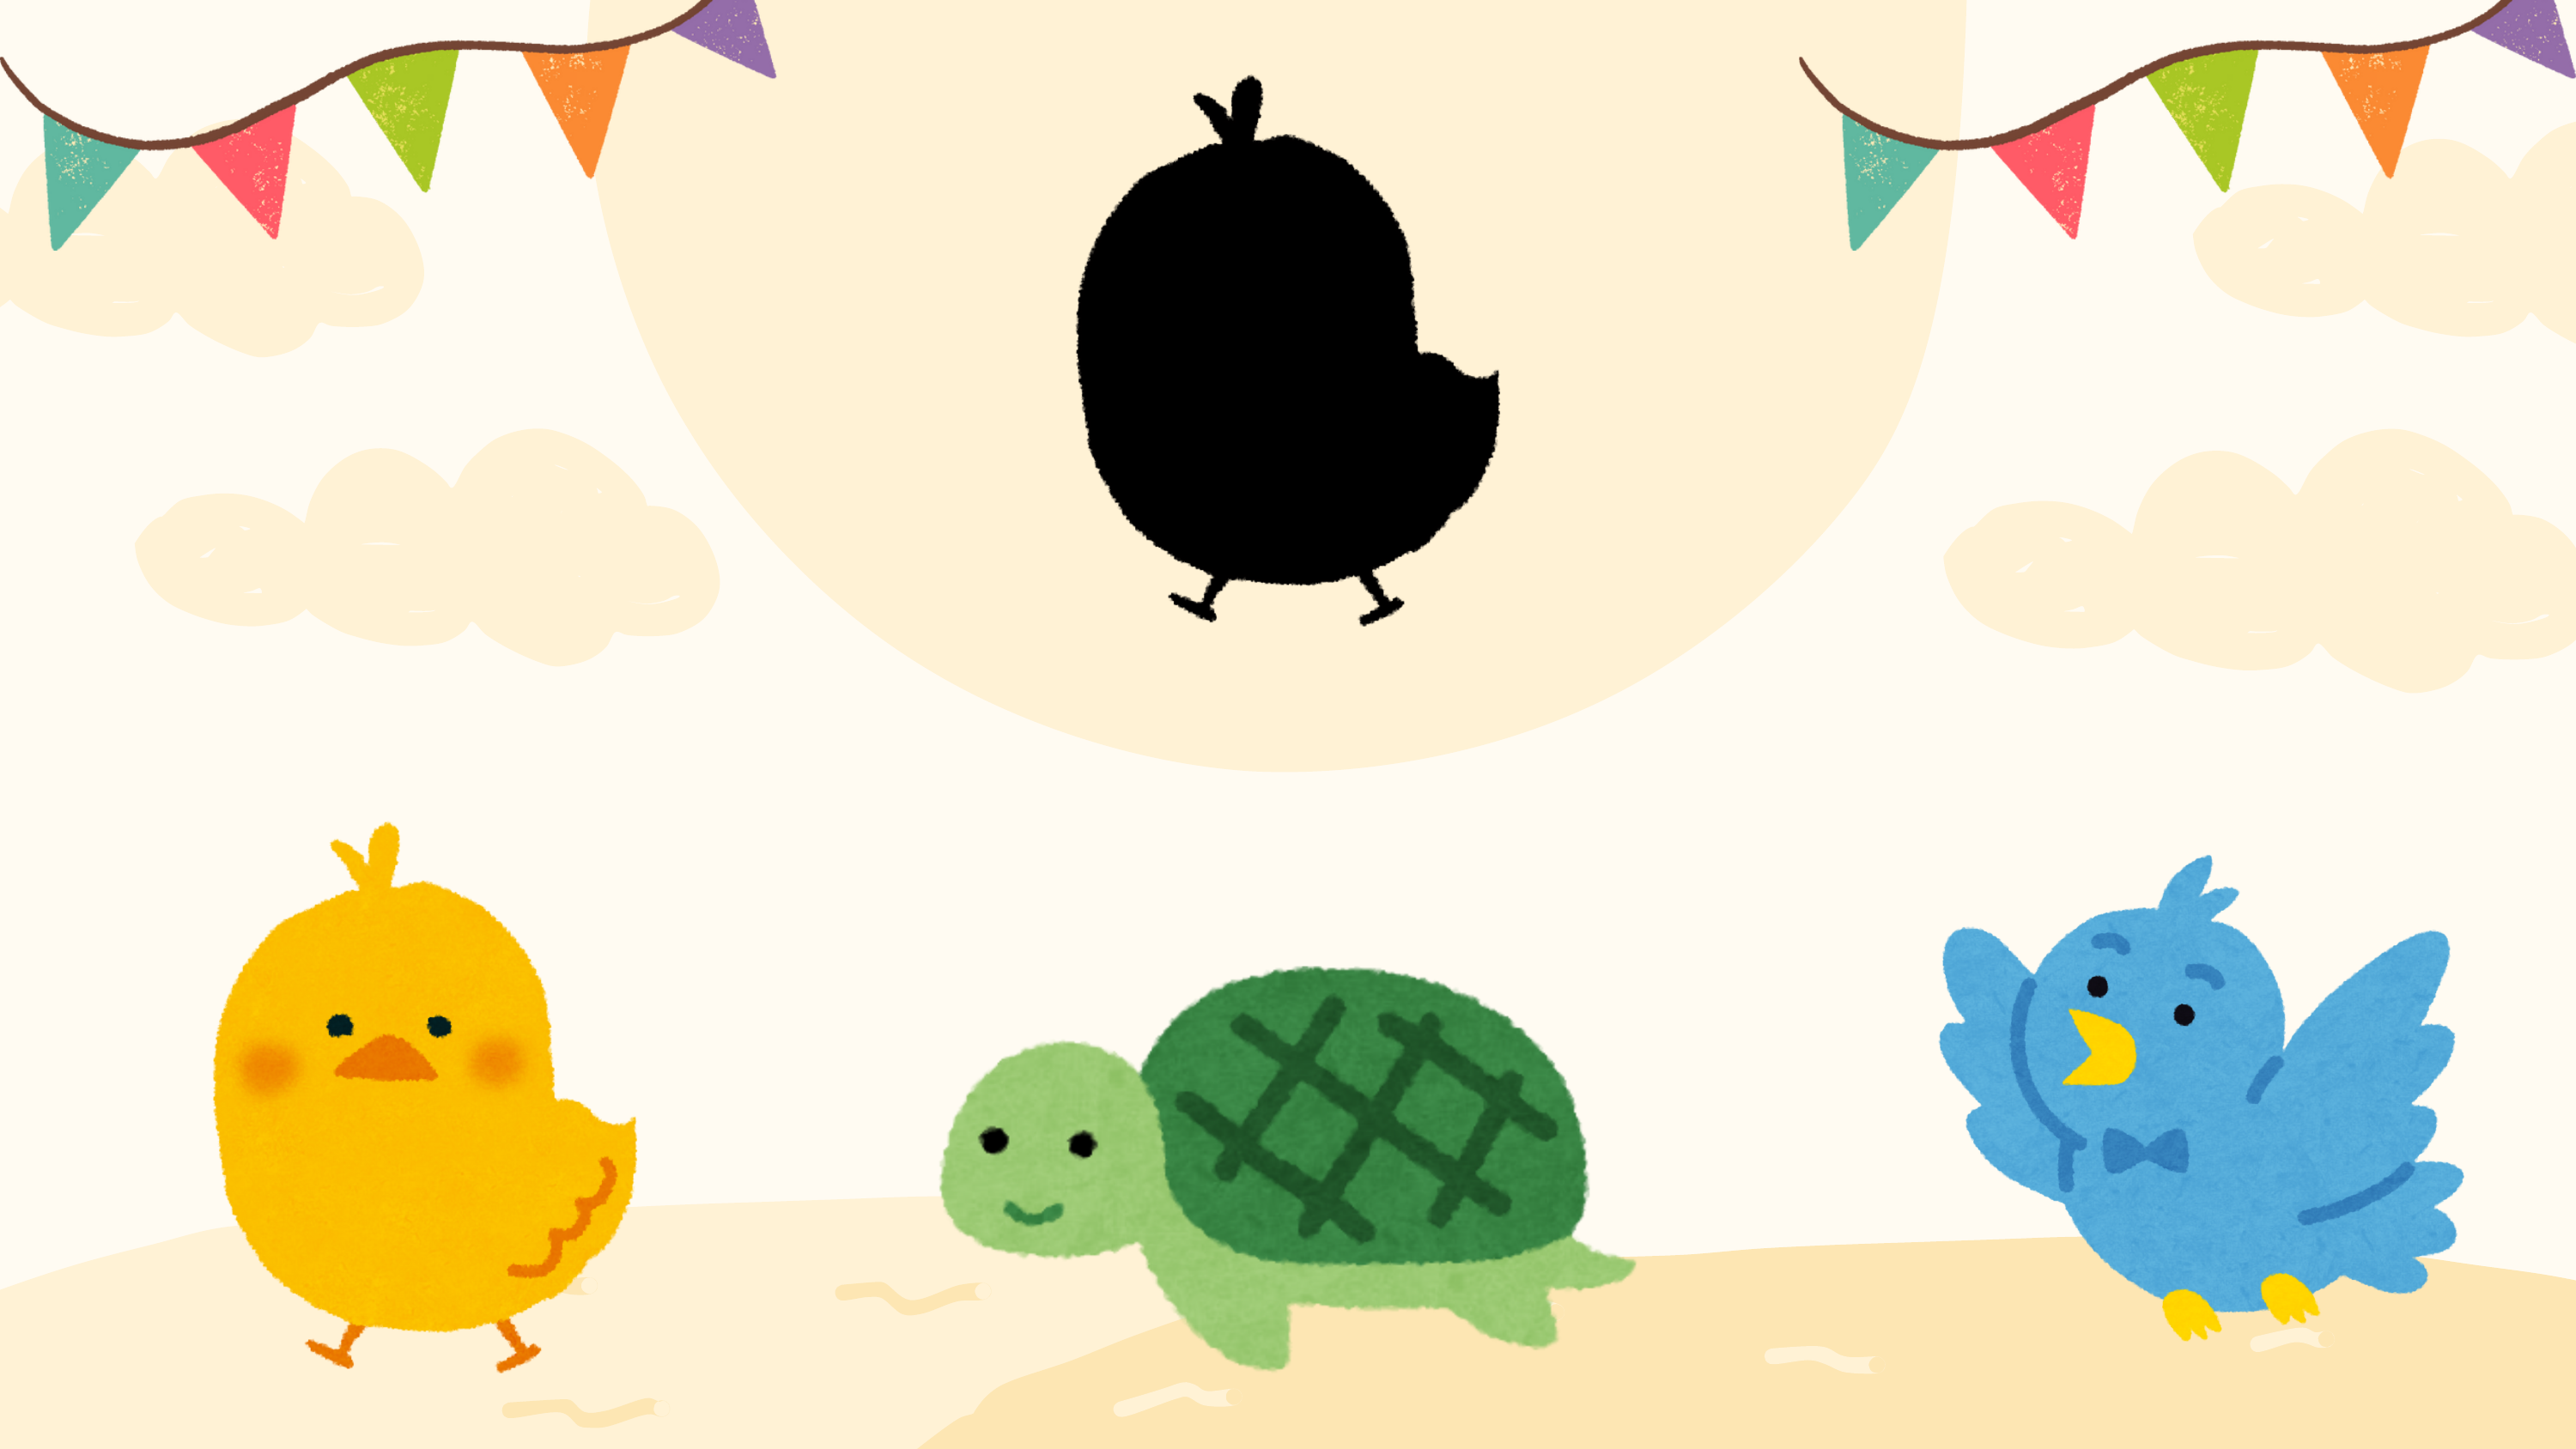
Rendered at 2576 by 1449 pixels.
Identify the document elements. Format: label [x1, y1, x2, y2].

text_box [1938, 853, 2464, 1177]
text_box [0, 0, 526, 251]
text_box [212, 821, 638, 1177]
text_box [530, 0, 2045, 828]
text_box [0, 115, 428, 361]
text_box [1939, 425, 2576, 698]
text_box [0, 1179, 2576, 1449]
text_box [938, 966, 1638, 1177]
text_box [131, 425, 724, 670]
text_box [2189, 115, 2576, 361]
text_box [2050, 0, 2576, 251]
